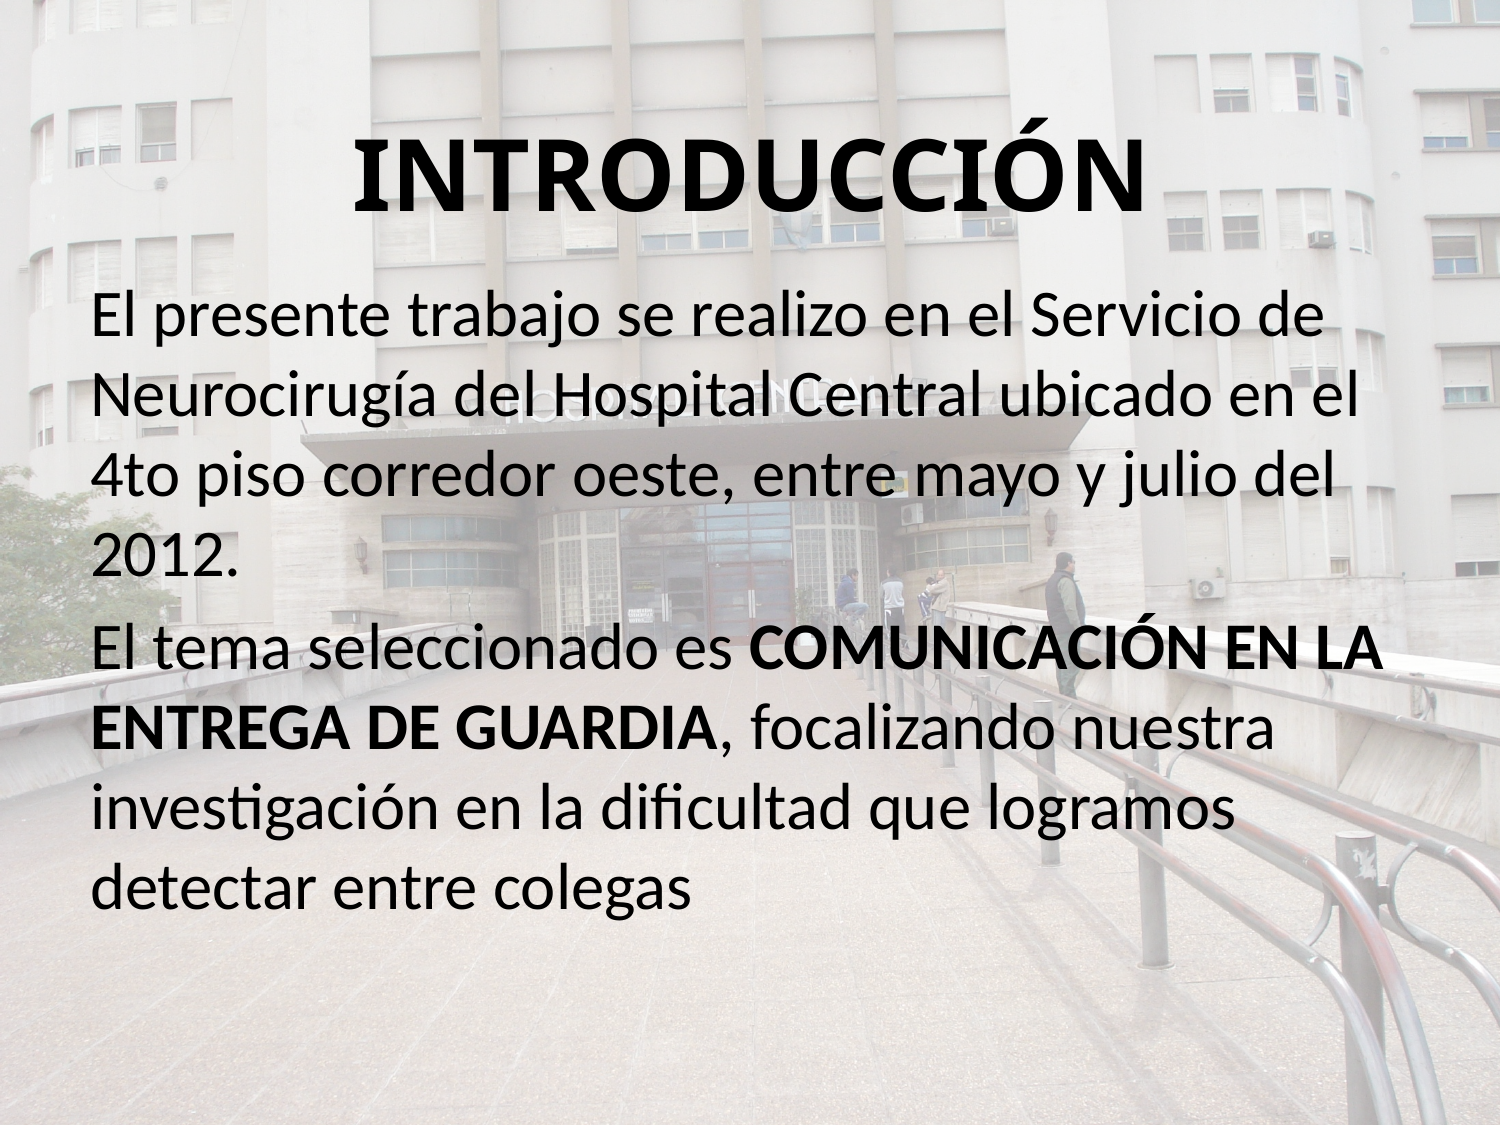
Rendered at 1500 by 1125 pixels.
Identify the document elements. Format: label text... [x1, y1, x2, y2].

title INTRODUCCIÓN [76, 78, 1427, 266]
list El presente trabajo se realizo en el Servicio de Neurocirugía del Hospital Central ubicado en el 4to piso corredor oeste, entre mayo y julio del 2012. El tema seleccionado es COMUNICACIÓN EN LA ENTREGA DE GUARDIA, focalizando nuestra investigación en la dificultad que logramos detectar entre colegas [75, 262, 1425, 1005]
